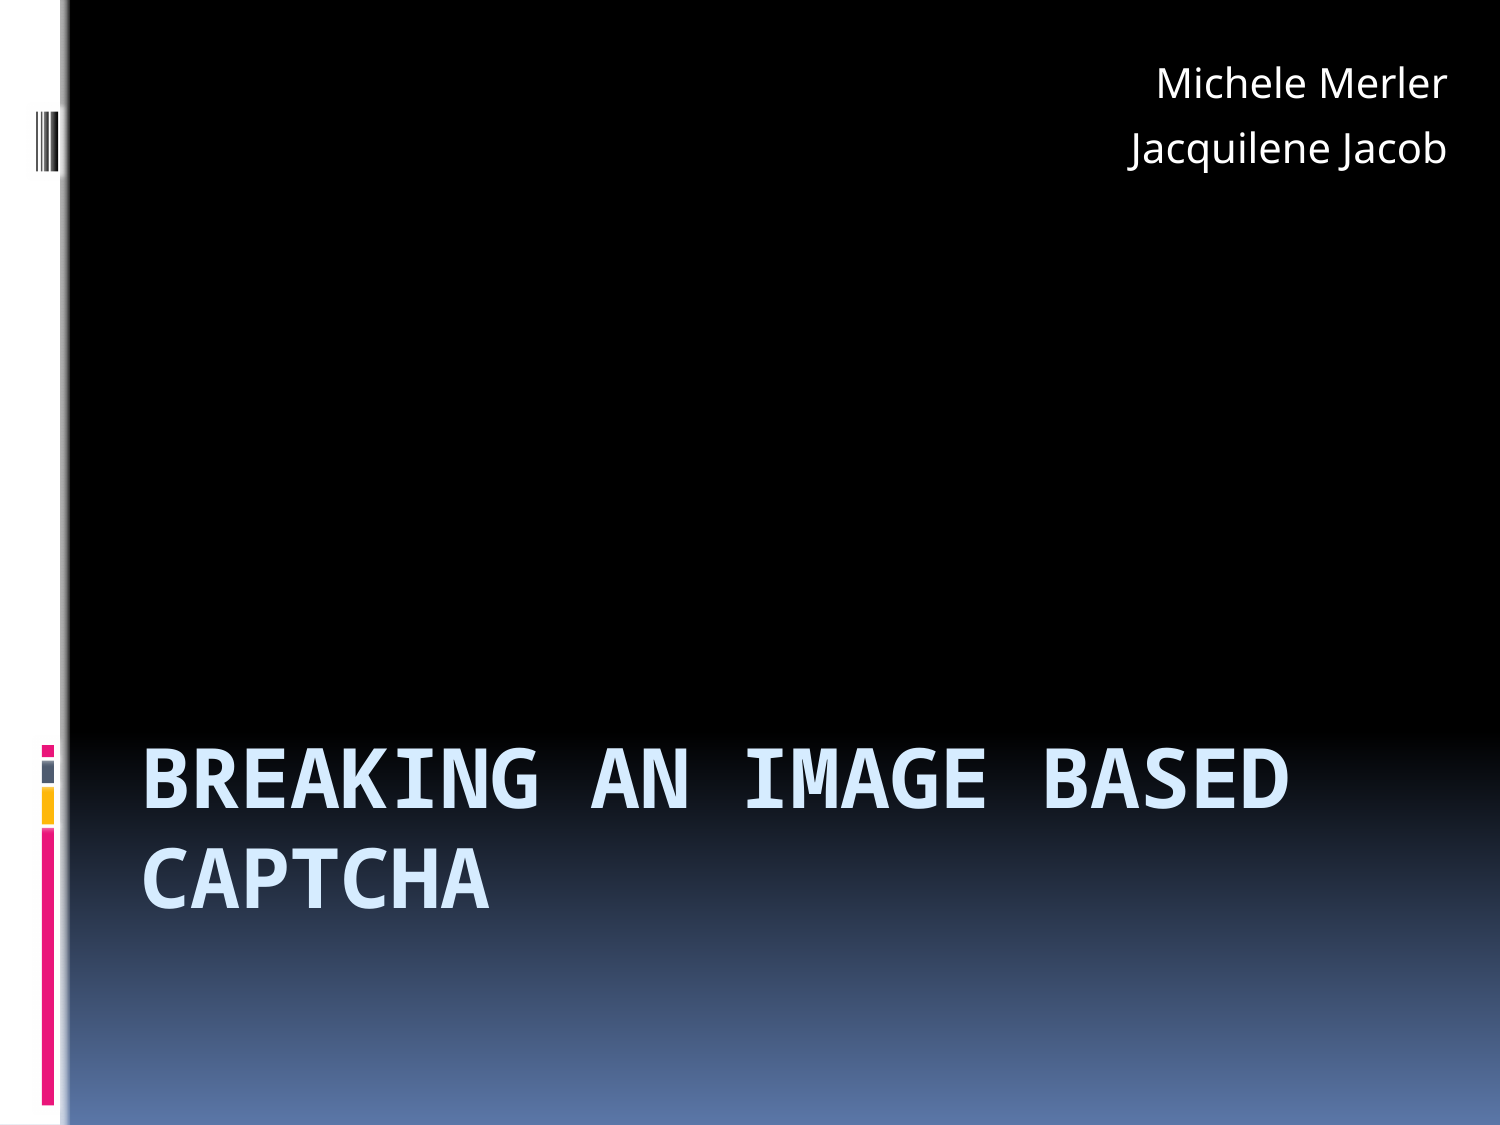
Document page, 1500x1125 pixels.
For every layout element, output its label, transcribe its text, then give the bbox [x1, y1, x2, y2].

title Breaking An Image Based Captcha [125, 717, 1401, 1042]
text_box Michele Merler Jacquilene Jacob [524, 49, 1463, 211]
